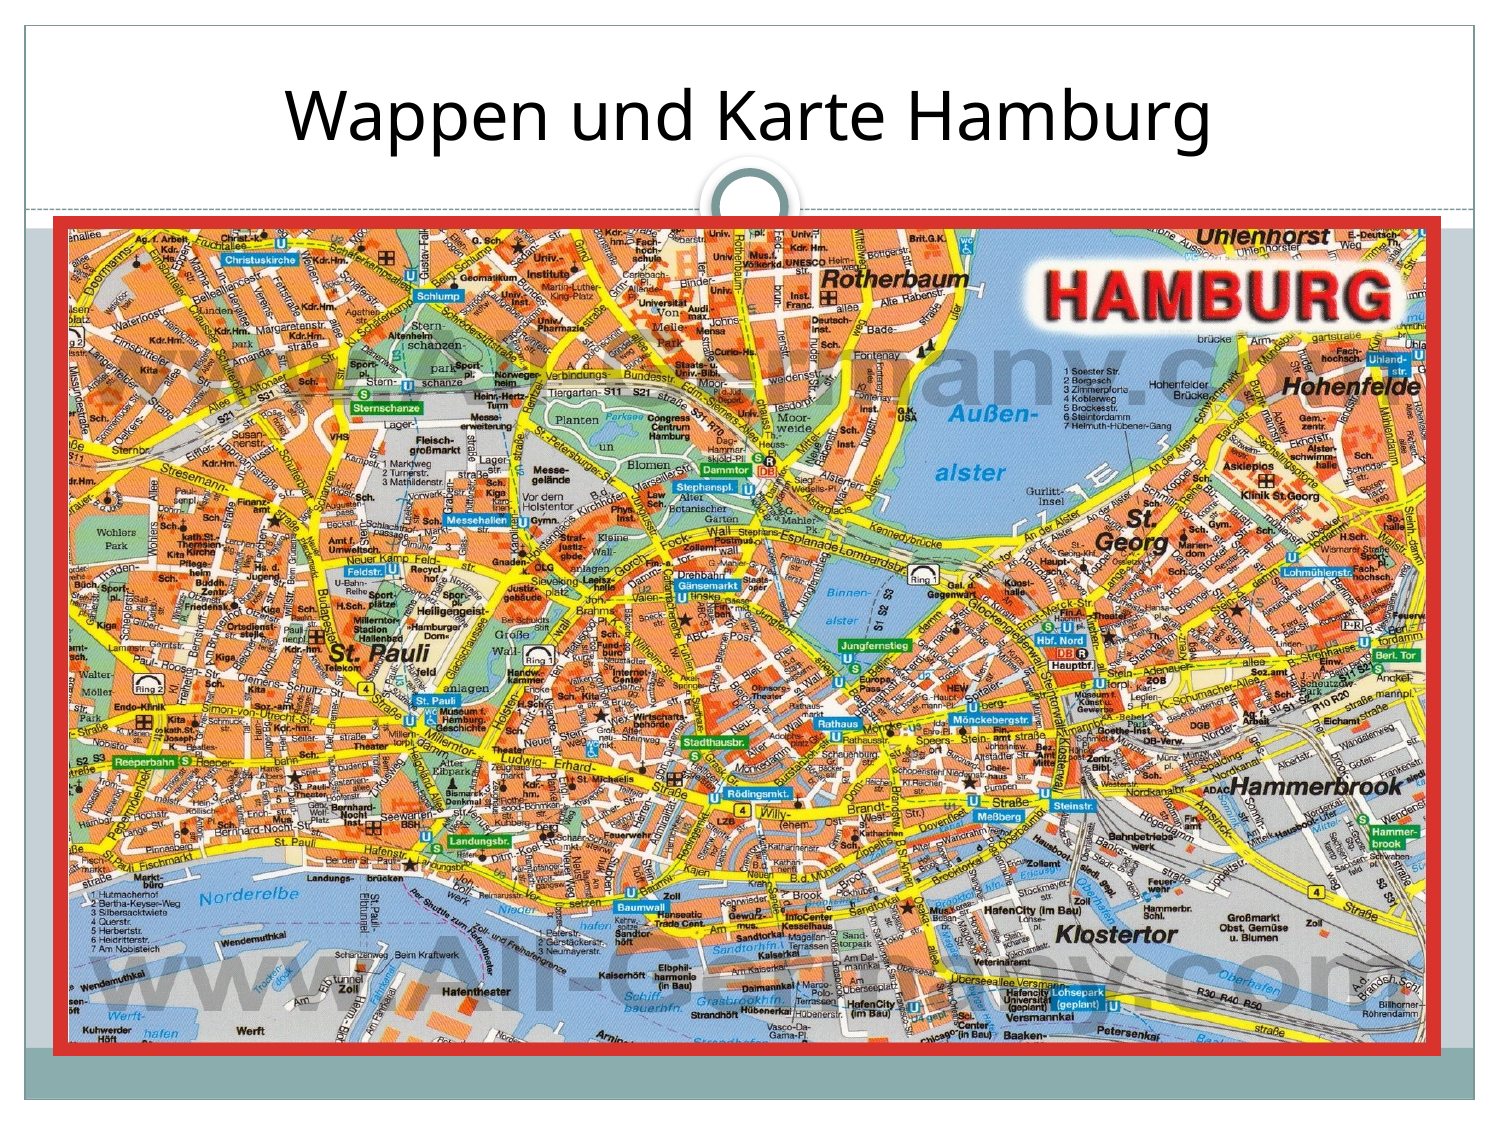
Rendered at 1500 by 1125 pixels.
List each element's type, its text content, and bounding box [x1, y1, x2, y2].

picture [52, 216, 1442, 1056]
title Wappen und Karte Hamburg [49, 37, 1450, 162]
